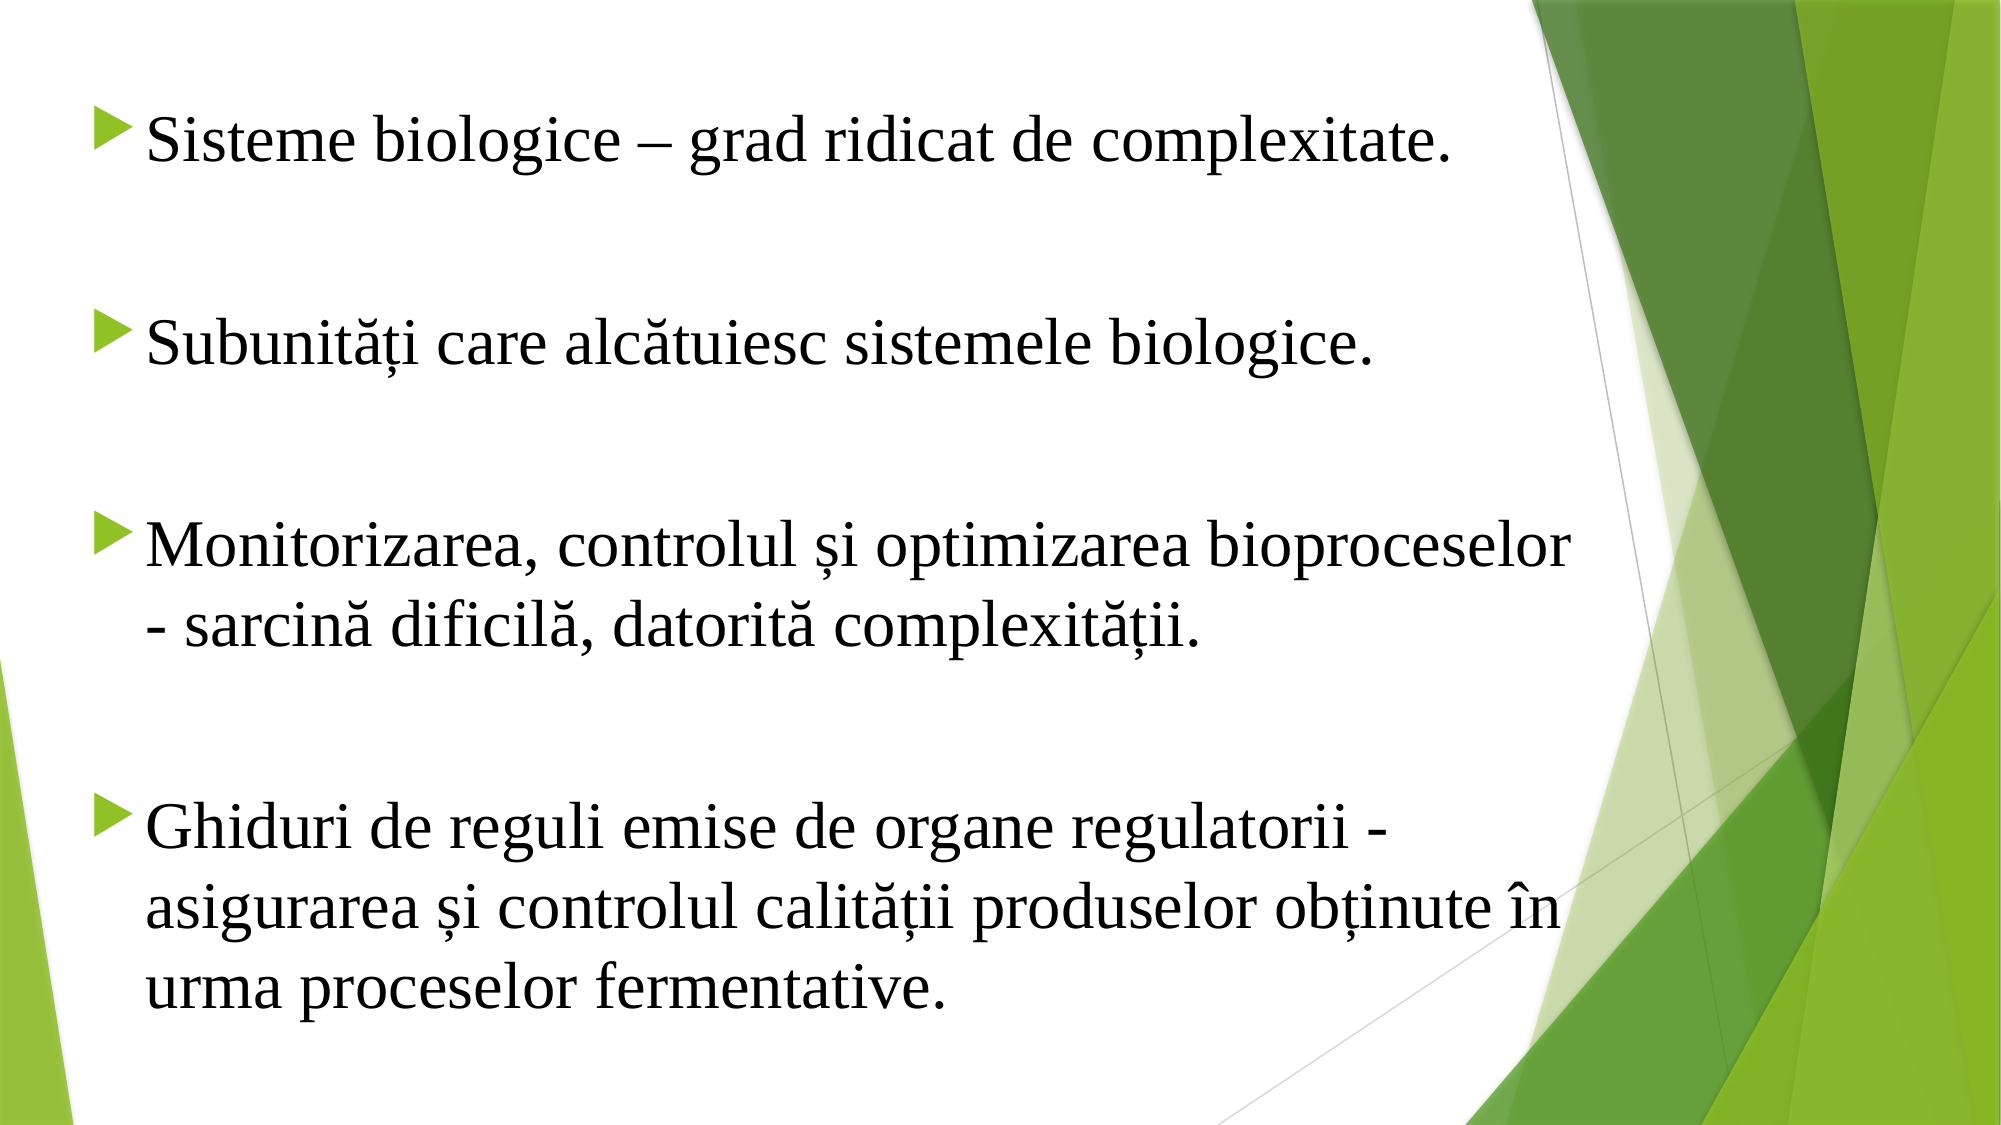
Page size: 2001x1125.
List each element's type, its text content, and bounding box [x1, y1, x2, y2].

list Sisteme biologice – grad ridicat de complexitate. Subunități care alcătuiesc sistemele biologice. Monitorizarea, controlul și optimizarea bioproceselor - sarcină dificilă, datorită complexității. Ghiduri de reguli emise de organe regulatorii - asigurarea și controlul calității produselor obținute în urma proceselor fermentative. [74, 87, 1590, 1038]
